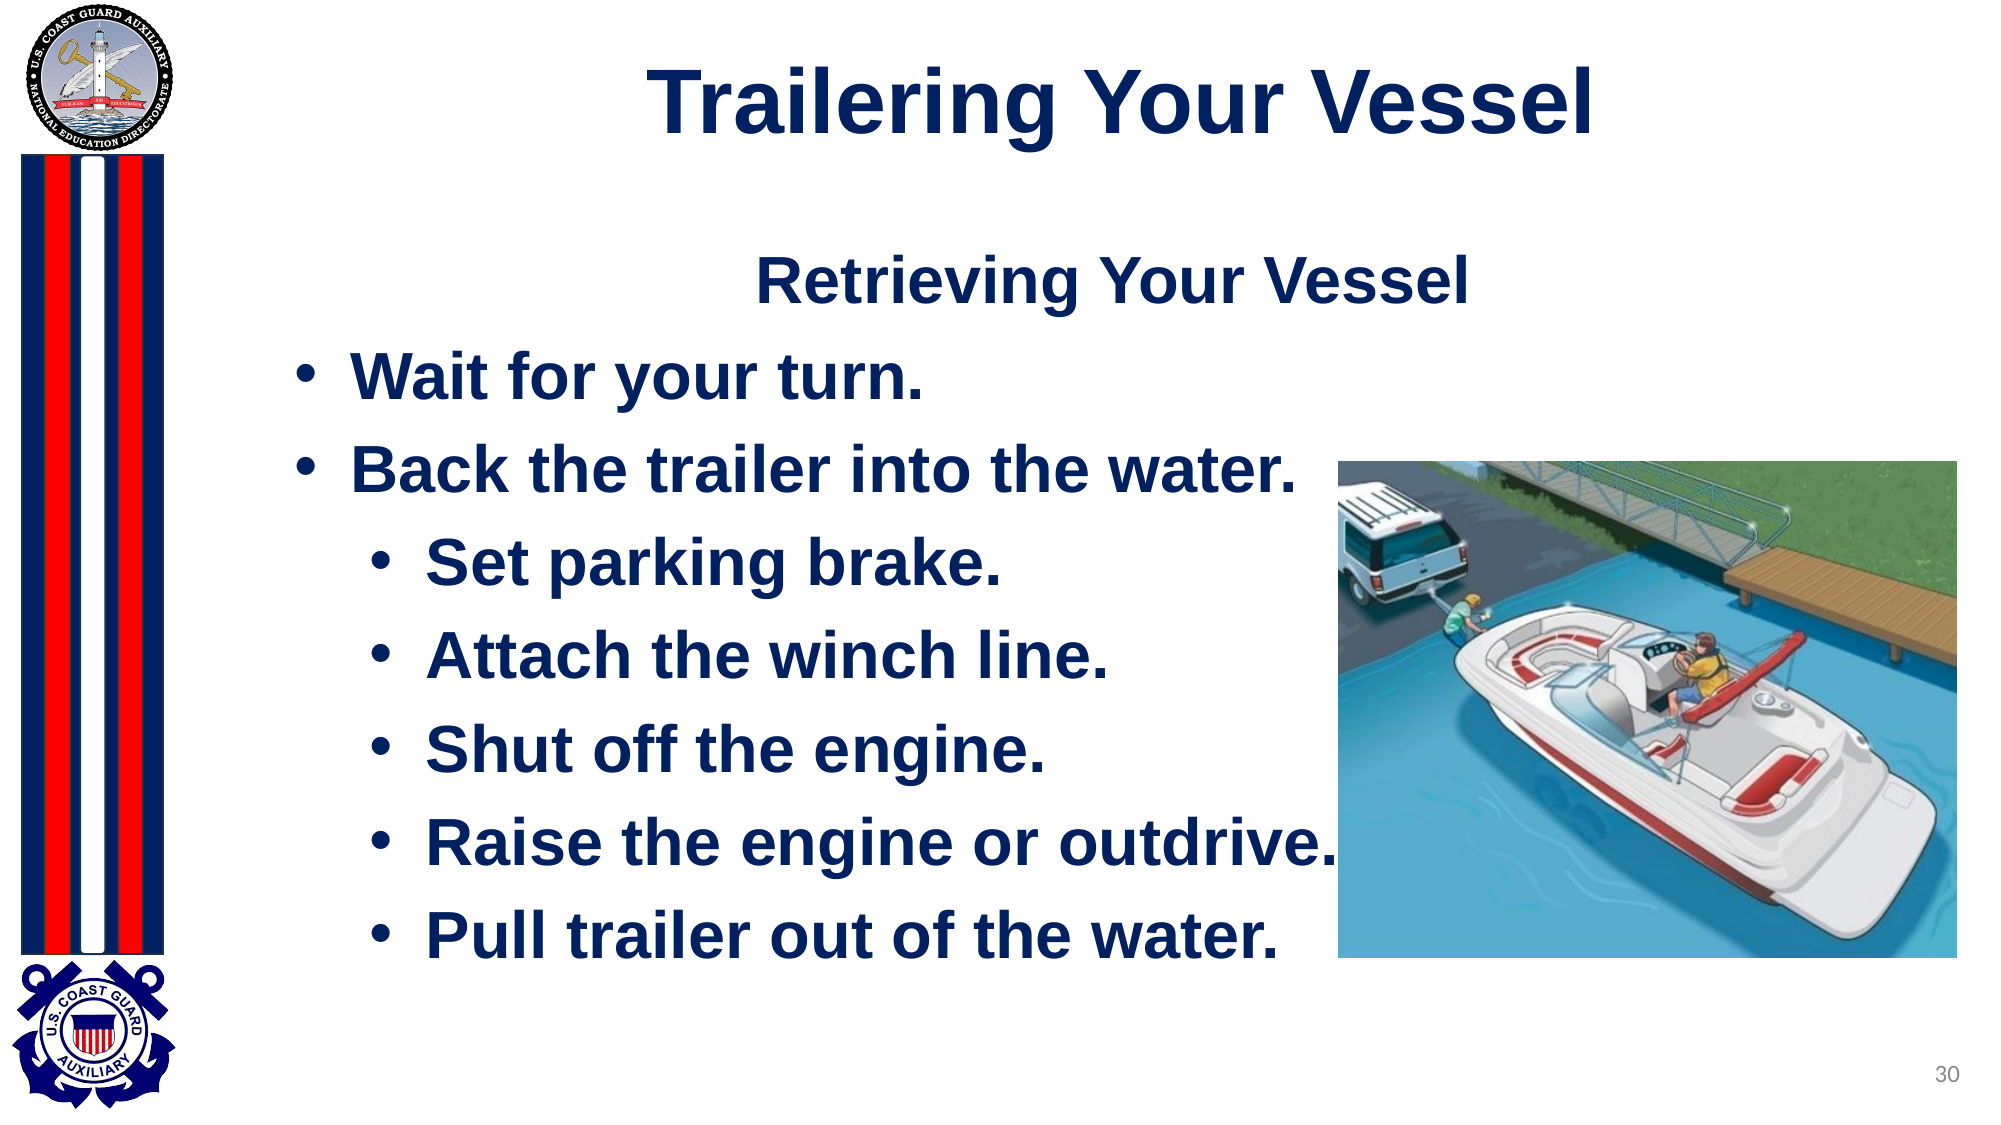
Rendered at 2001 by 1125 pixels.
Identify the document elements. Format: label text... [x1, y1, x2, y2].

picture [0, 941, 189, 1123]
picture [1338, 461, 1957, 959]
slide_number ‹#› [1837, 1042, 1975, 1103]
text_box Retrieving Your Vessel [262, 228, 1965, 324]
picture [21, 0, 178, 156]
text_box Wait for your turn. Back the trailer into the water. Set parking brake. Attach the winch line. Shut off the engine. Raise the engine or outdrive. Pull trailer out of the water. [279, 324, 1982, 980]
title Trailering Your Vessel [279, 19, 1965, 161]
